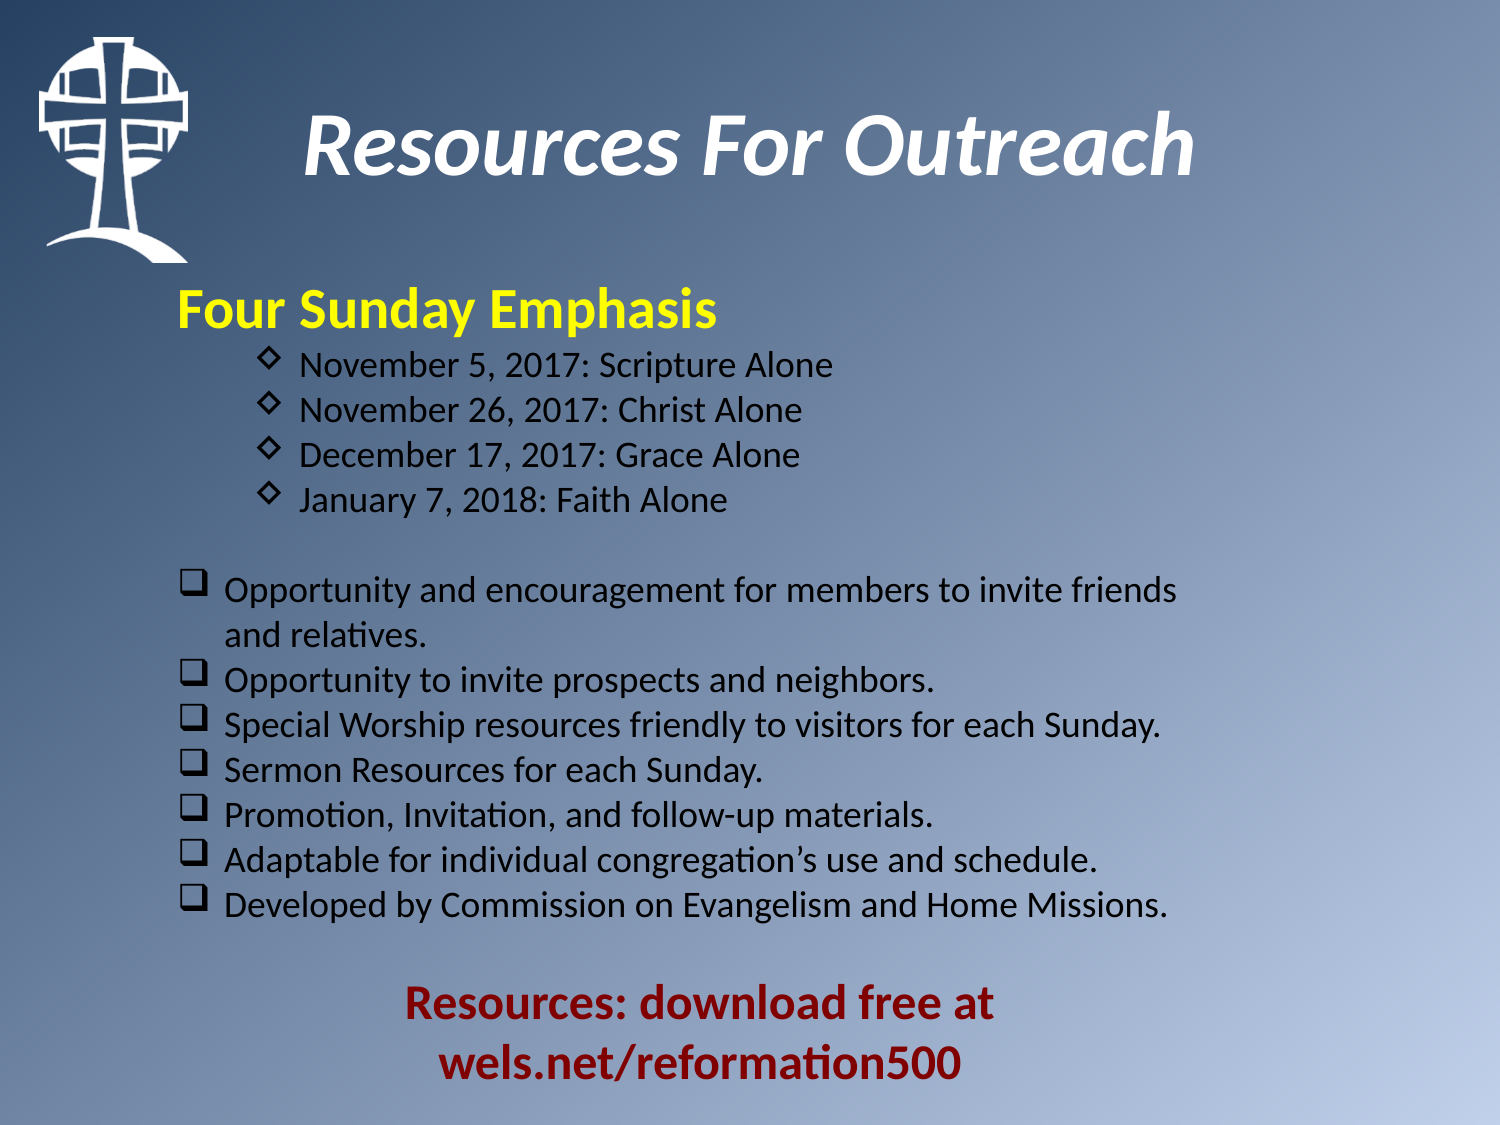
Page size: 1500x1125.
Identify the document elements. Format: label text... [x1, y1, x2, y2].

picture [39, 37, 188, 263]
text_box Four Sunday Emphasis November 5, 2017: Scripture Alone November 26, 2017: Christ Alone December 17, 2017: Grace Alone January 7, 2018: Faith Alone Opportunity and encouragement for members to invite friends and relatives. Opportunity to invite prospects and neighbors. Special Worship resources friendly to visitors for each Sunday. Sermon Resources for each Sunday. Promotion, Invitation, and follow-up materials. Adaptable for individual congregation’s use and schedule. Developed by Commission on Evangelism and Home Missions. Resources: download free at wels.net/reformation500 [162, 262, 1238, 1098]
title Resources For Outreach [192, 45, 1425, 233]
